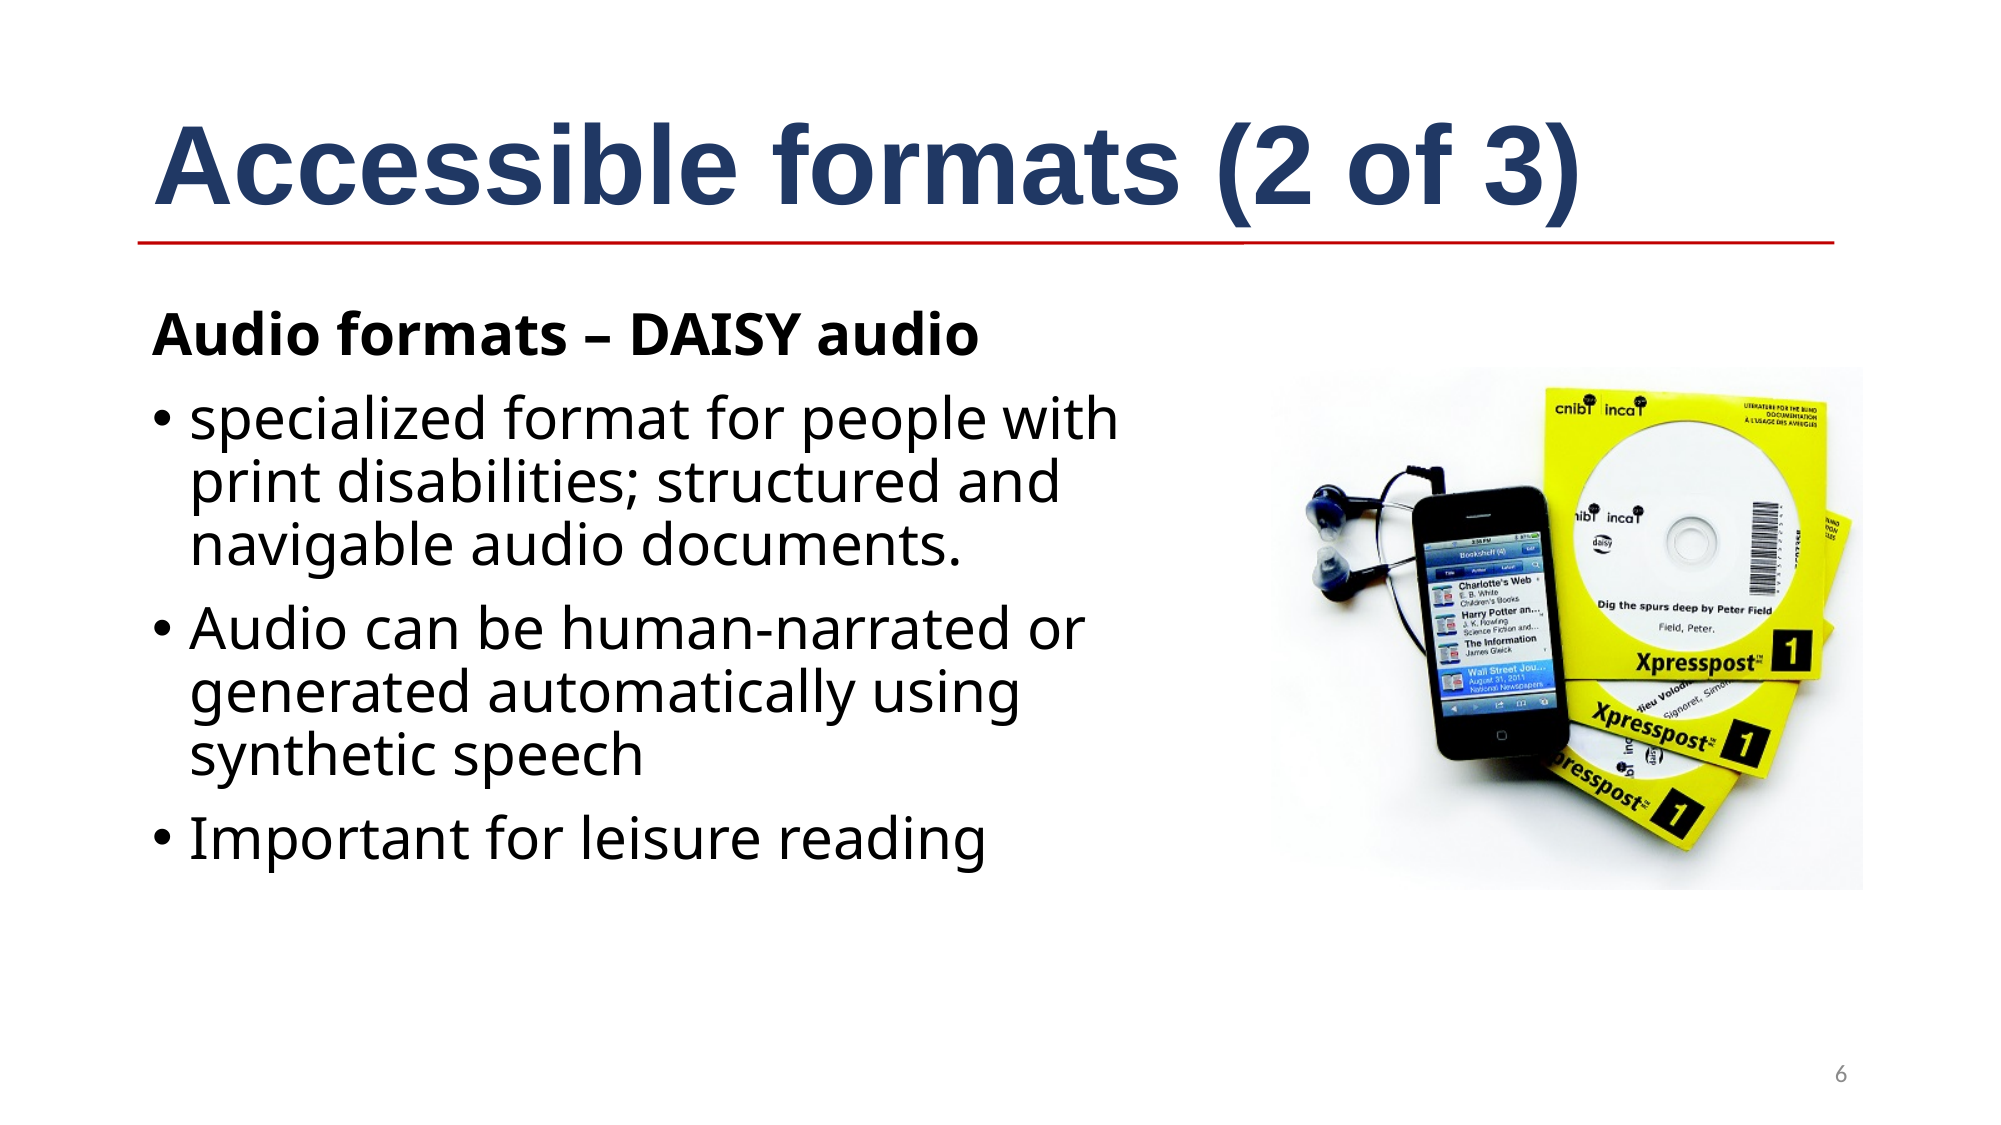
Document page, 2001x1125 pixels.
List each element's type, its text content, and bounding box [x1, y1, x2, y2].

picture [1271, 367, 1863, 890]
slide_number 6 [1412, 1042, 1863, 1103]
title Accessible formats (2 of 3) [137, 59, 1863, 278]
list Audio formats – DAISY audio specialized format for people with print disabilities; structured and navigable audio documents. Audio can be human-narrated or generated automatically using synthetic speech Important for leisure reading [137, 298, 1203, 1014]
